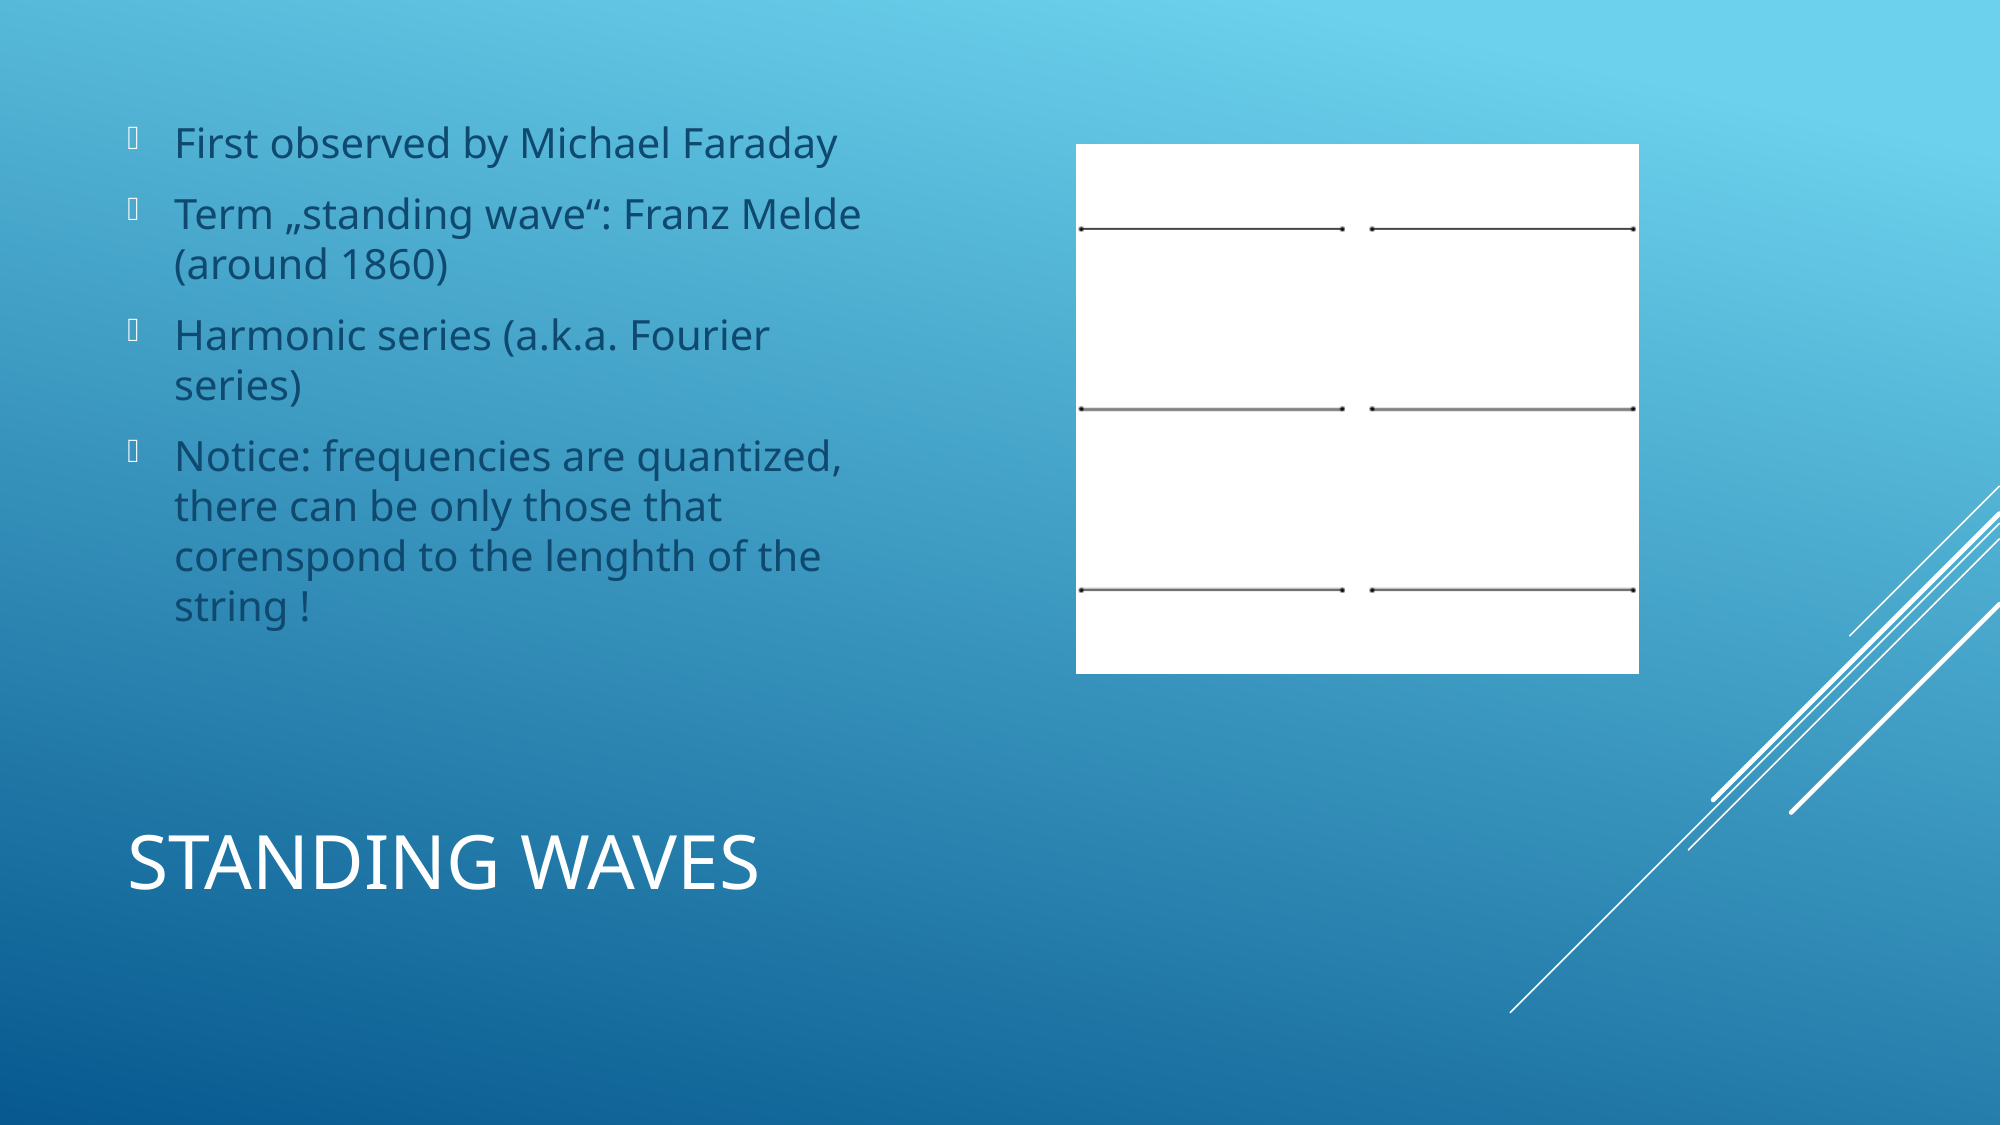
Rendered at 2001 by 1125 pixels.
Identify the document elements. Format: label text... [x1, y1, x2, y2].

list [1076, 143, 1639, 675]
list First observed by Michael Faraday Term „standing wave“: Franz Melde (around 1860) Harmonic series (a.k.a. Fourier series) Notice: frequencies are quantized, there can be only those that corenspond to the lenghth of the string ! [112, 112, 923, 706]
title Standing waves [112, 736, 1513, 984]
